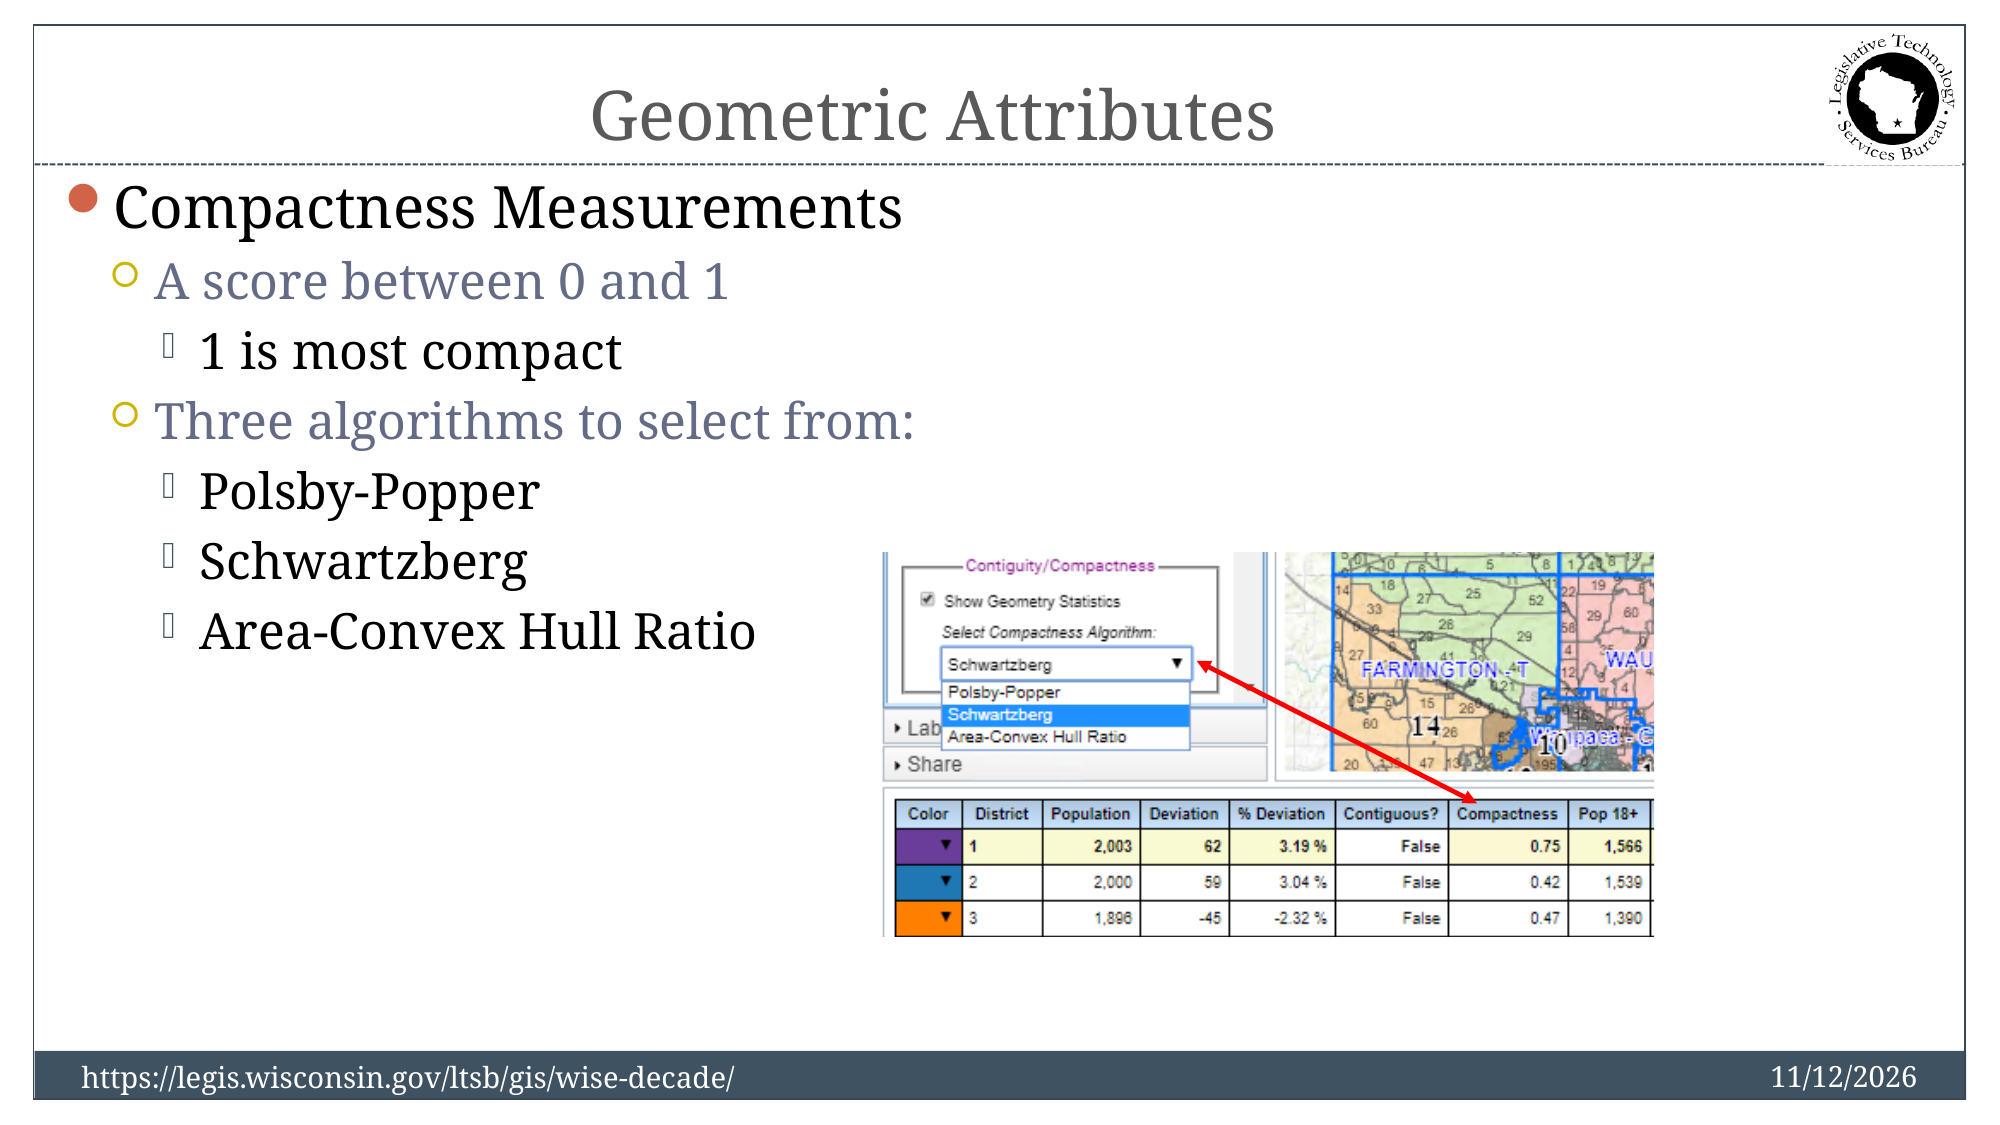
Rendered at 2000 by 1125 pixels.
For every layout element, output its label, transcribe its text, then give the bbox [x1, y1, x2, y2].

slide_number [1266, 1050, 1933, 1111]
footer https://legis.wisconsin.gov/ltsb/gis/wise-decade/ [66, 1051, 850, 1112]
picture [1825, 30, 1961, 165]
list Compactness Measurements A score between 0 and 1 1 is most compact Three algorithms to select from: Polsby-Popper Schwartzberg Area-Convex Hull Ratio [49, 162, 1163, 738]
title Geometric Attributes [0, 37, 1867, 162]
picture [878, 552, 1655, 938]
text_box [1196, 660, 1478, 804]
